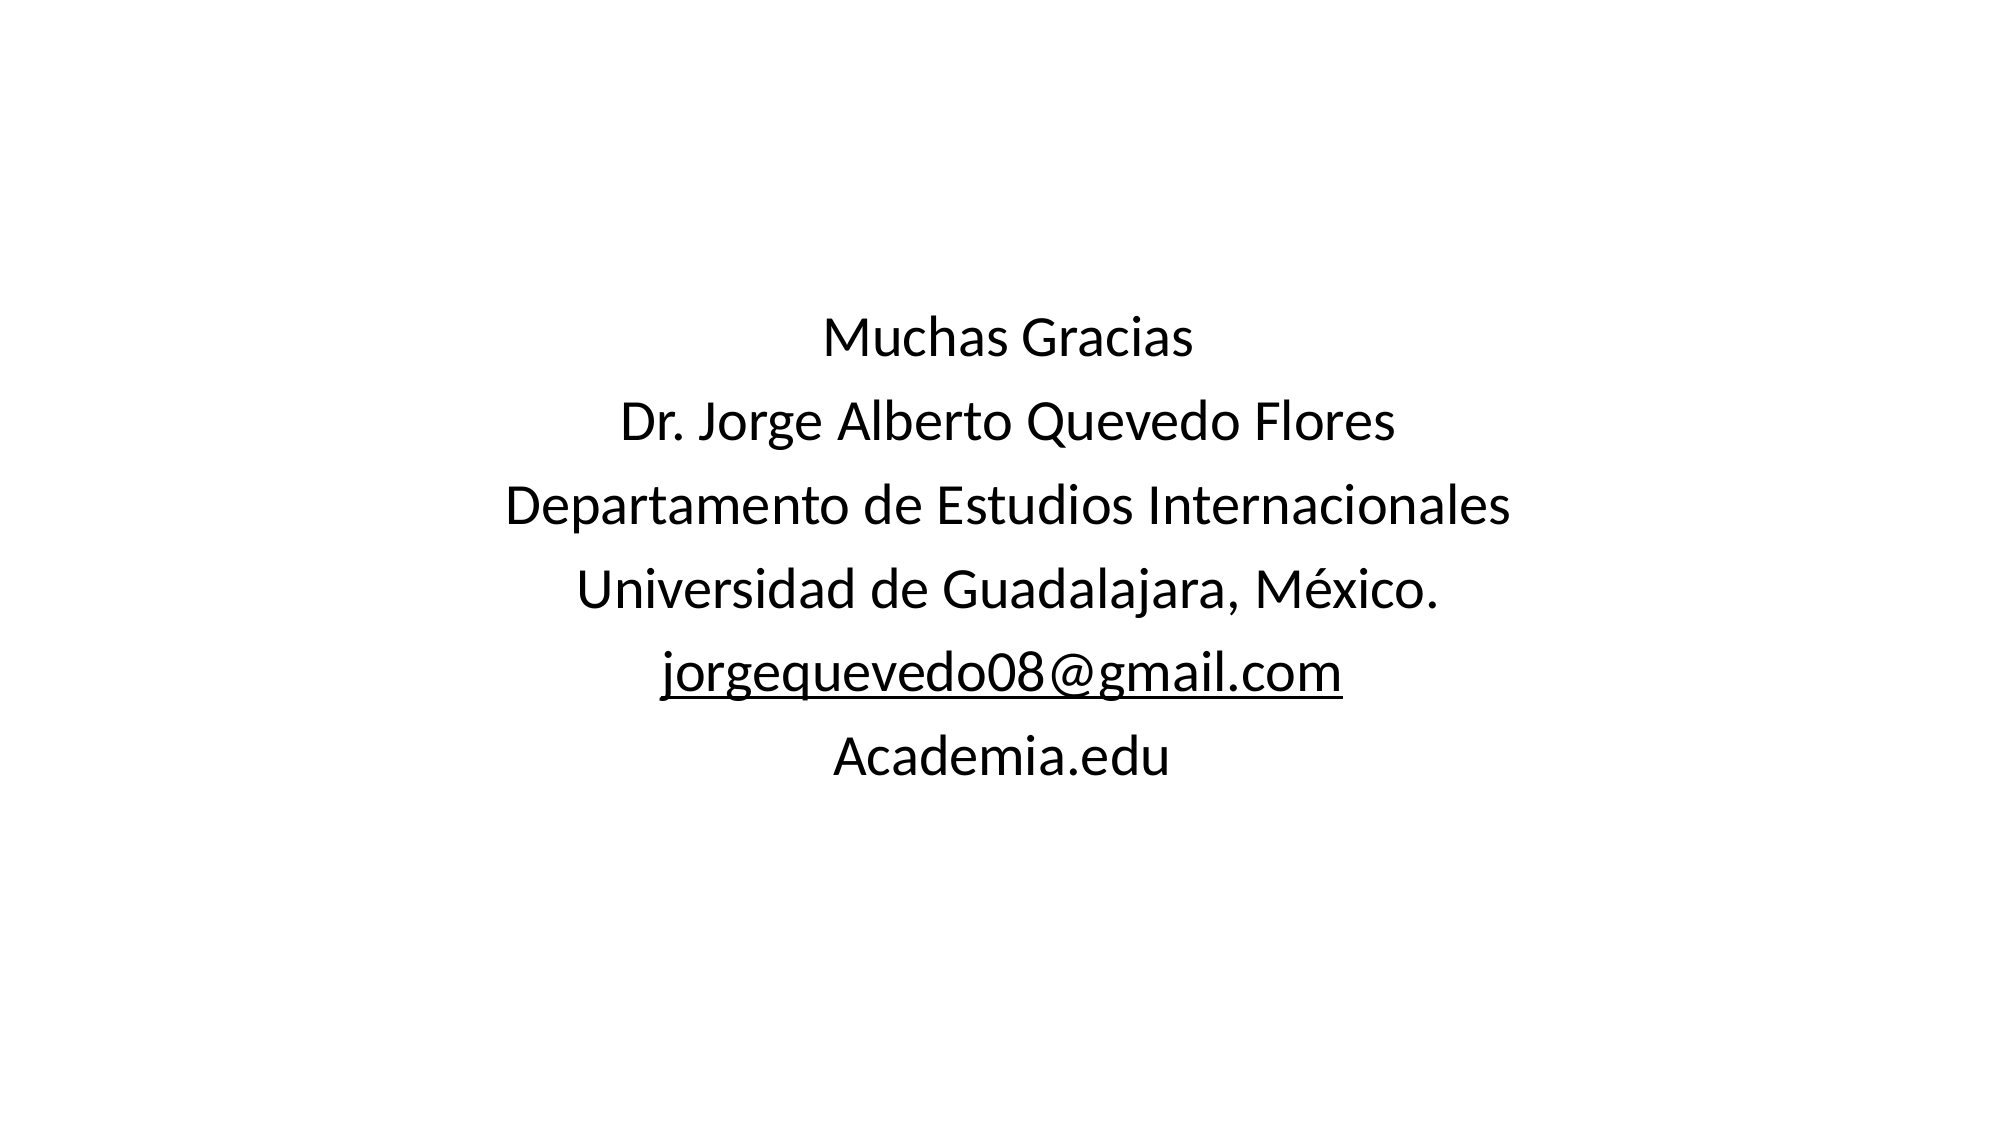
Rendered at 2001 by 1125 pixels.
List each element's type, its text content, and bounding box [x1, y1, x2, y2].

list Muchas Gracias Dr. Jorge Alberto Quevedo Flores Departamento de Estudios Internacionales Universidad de Guadalajara, México. jorgequevedo08@gmail.com Academia.edu [421, 208, 1597, 884]
